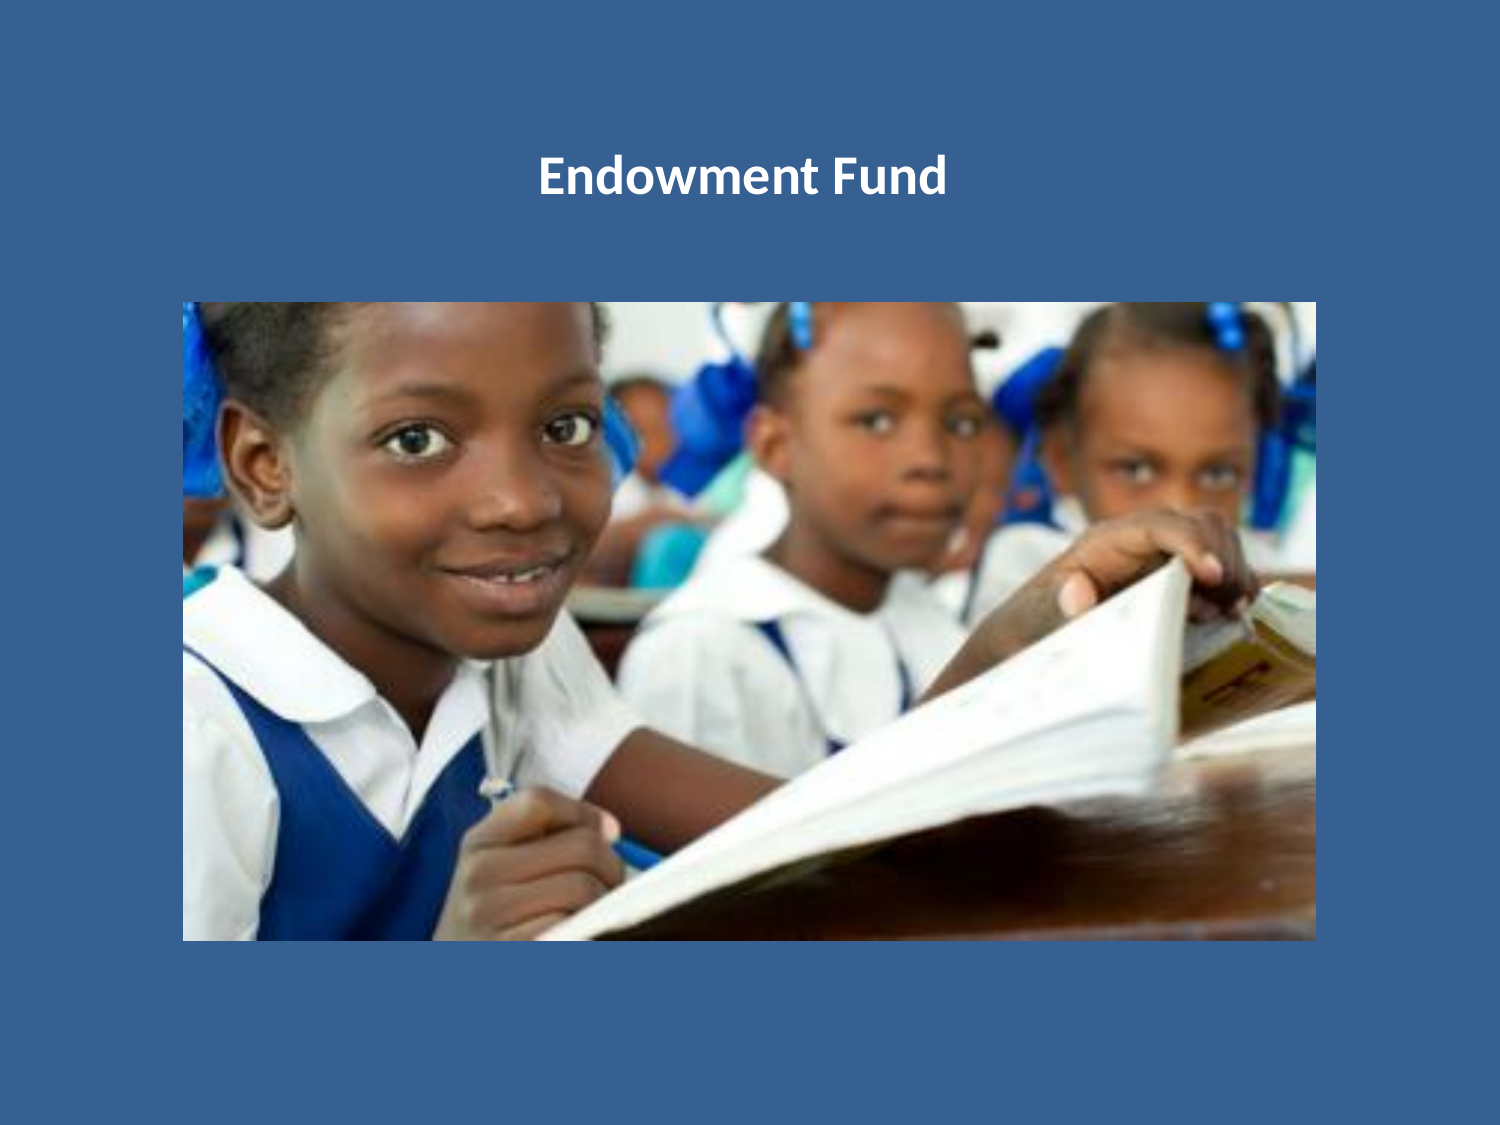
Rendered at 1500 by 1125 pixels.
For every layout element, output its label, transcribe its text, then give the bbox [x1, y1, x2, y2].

title Endowment Fund [75, 70, 1425, 258]
picture [182, 302, 1316, 941]
